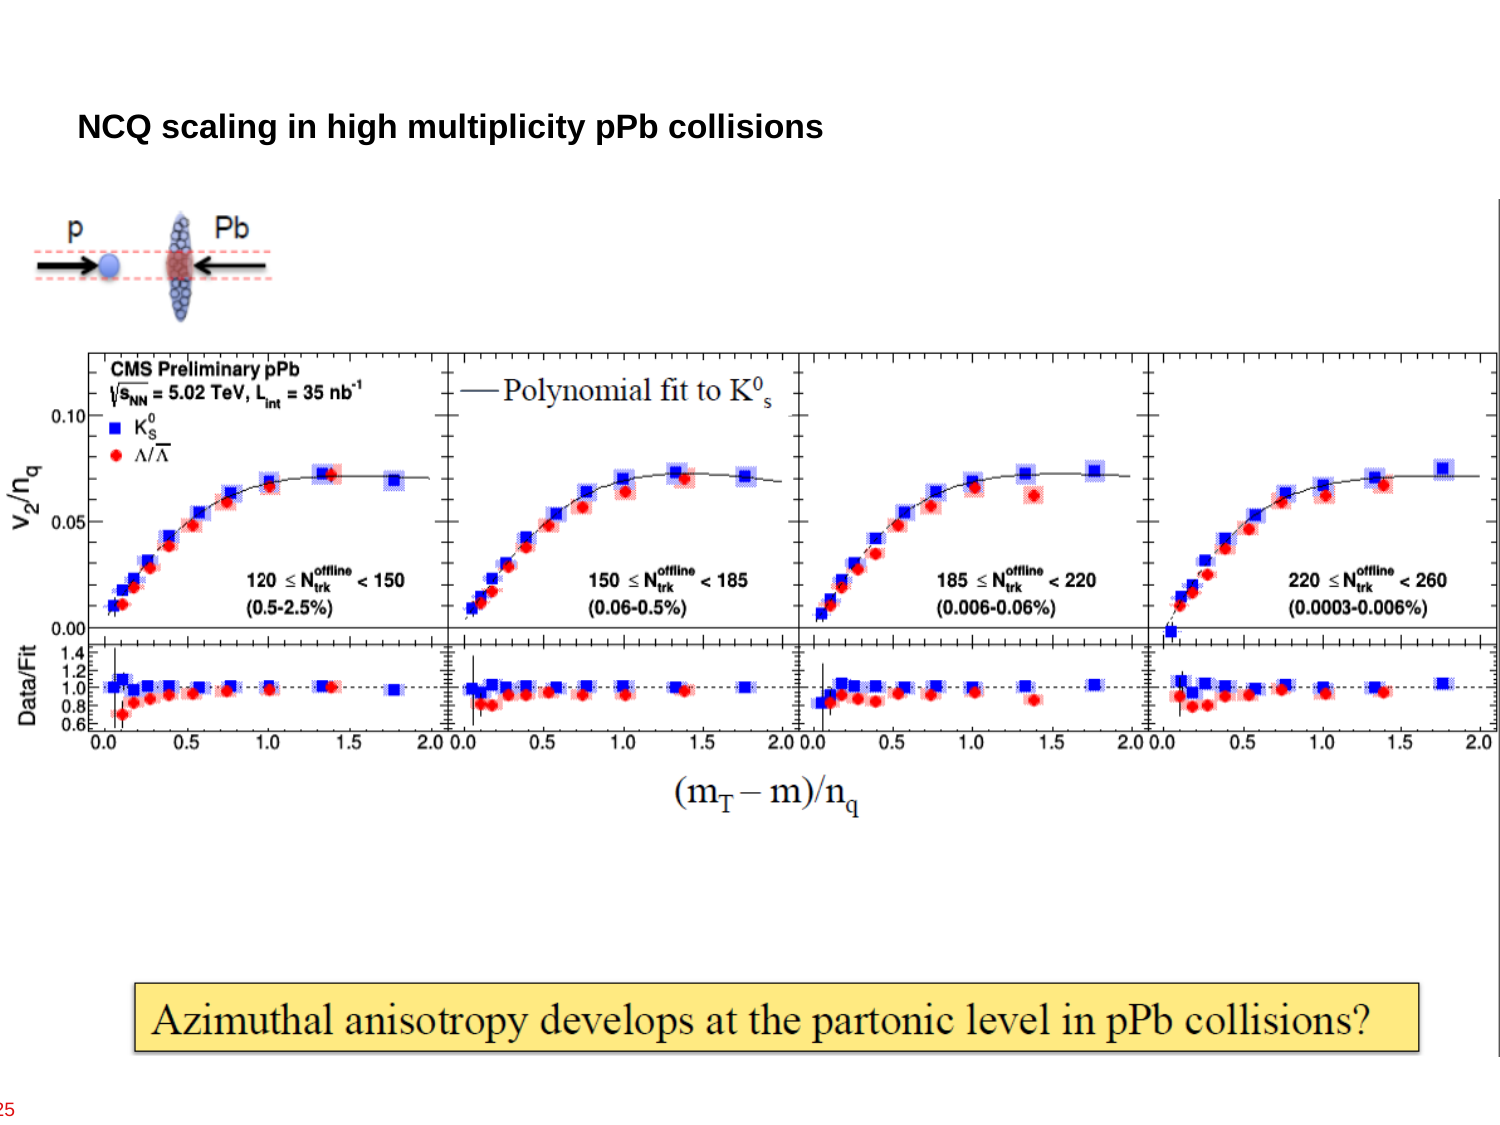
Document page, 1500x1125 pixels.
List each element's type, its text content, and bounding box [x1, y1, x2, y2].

text_box NCQ scaling in high multiplicity pPb collisions [62, 58, 1438, 153]
picture [0, 199, 1500, 1057]
